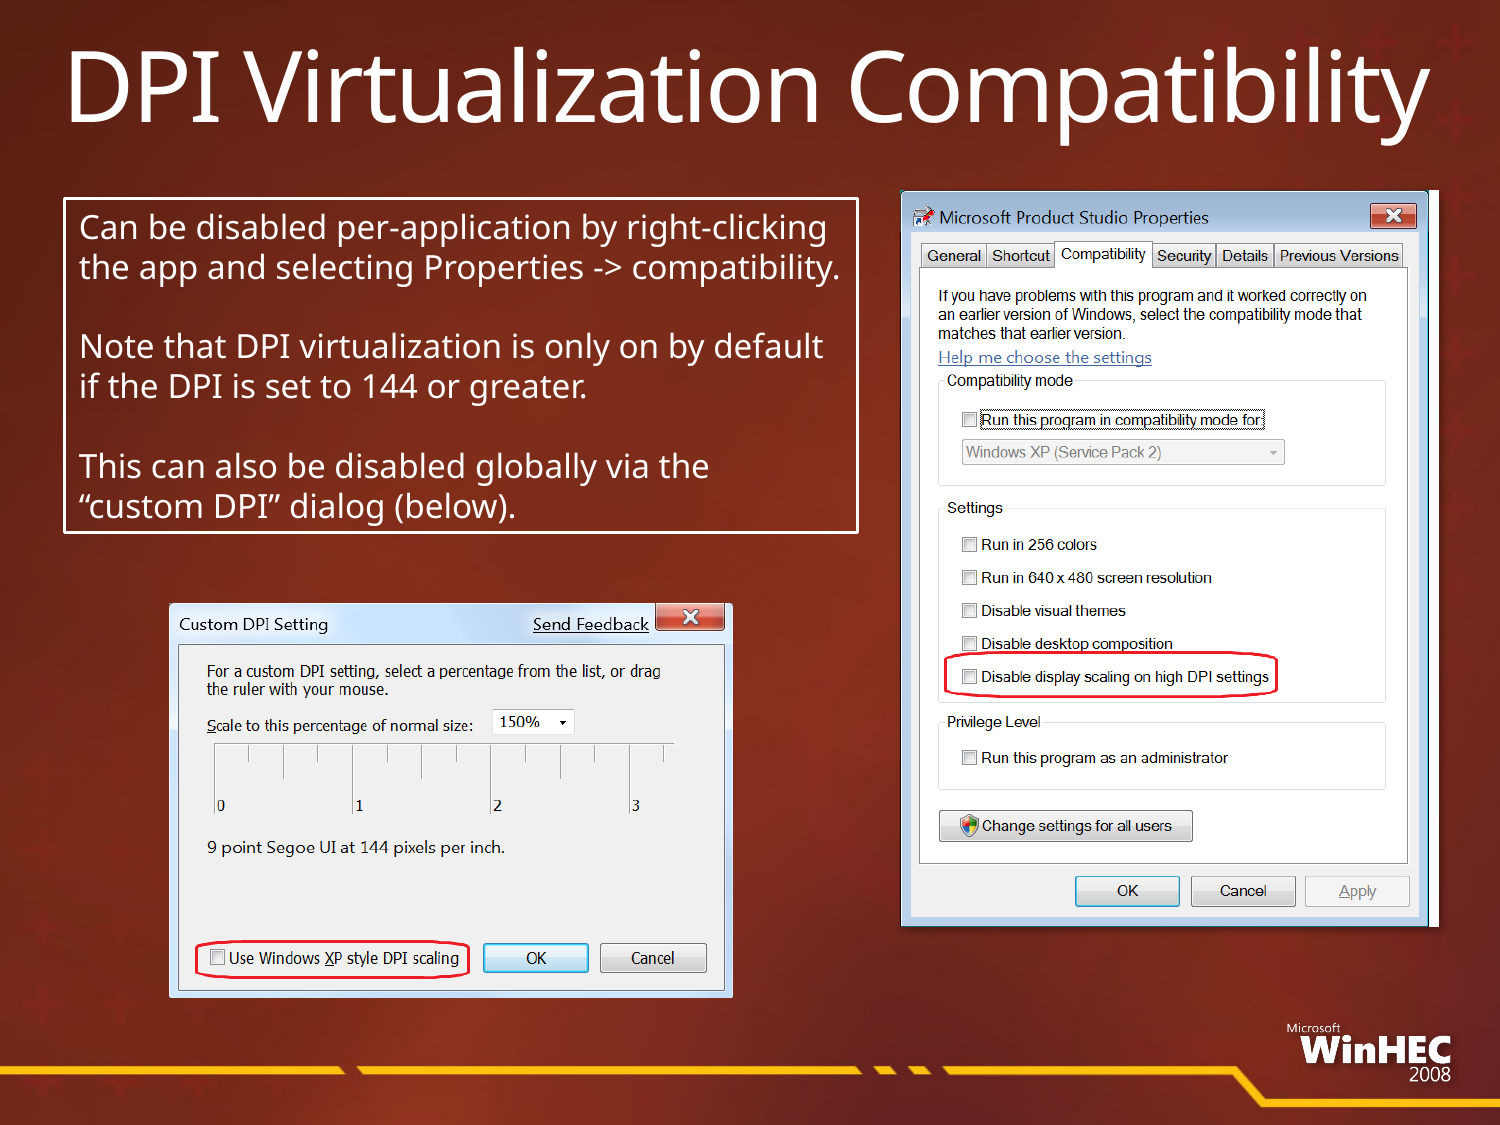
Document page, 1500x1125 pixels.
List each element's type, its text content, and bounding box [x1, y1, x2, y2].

picture [0, 0, 1500, 1125]
text_box Can be disabled per-application by right-clicking the app and selecting Properties -> compatibility. Note that DPI virtualization is only on by default if the DPI is set to 144 or greater. This can also be disabled globally via the “custom DPI” dialog (below). [64, 198, 858, 533]
title DPI Virtualization Compatibility [62, 37, 1438, 147]
